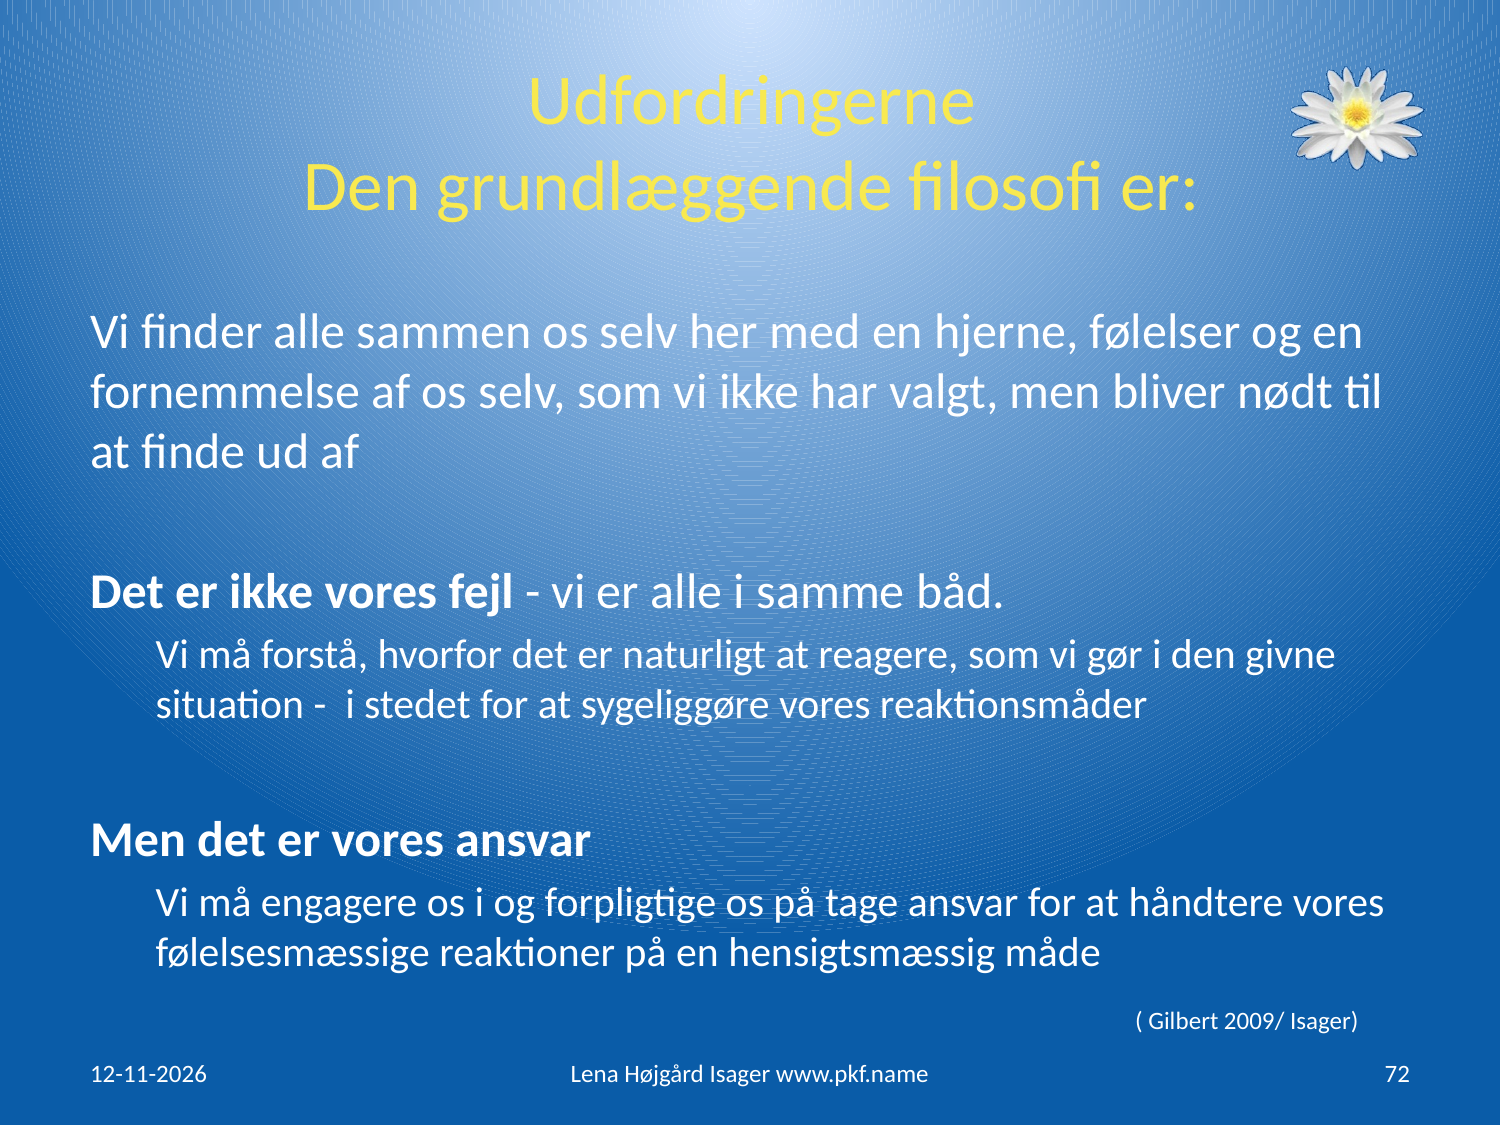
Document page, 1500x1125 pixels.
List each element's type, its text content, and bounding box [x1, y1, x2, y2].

list Vi finder alle sammen os selv her med en hjerne, følelser og en fornemmelse af os selv, som vi ikke har valgt, men bliver nødt til at finde ud af Det er ikke vores fejl - vi er alle i samme båd. Vi må forstå, hvorfor det er naturligt at reagere, som vi gør i den givne situation - i stedet for at sygeliggøre vores reaktionsmåder Men det er vores ansvar Vi må engagere os i og forpligtige os på tage ansvar for at håndtere vores følelsesmæssige reaktioner på en hensigtsmæssig måde [75, 290, 1425, 1005]
text_box ( Gilbert 2009/ Isager) [1129, 1004, 1366, 1035]
title Udfordringerne Den grundlæggende filosofi er: [75, 45, 1425, 233]
slide_number 72 [1074, 1042, 1425, 1103]
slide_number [75, 1042, 425, 1103]
footer Lena Højgård Isager www.pkf.name [512, 1042, 988, 1103]
picture [1279, 55, 1434, 191]
